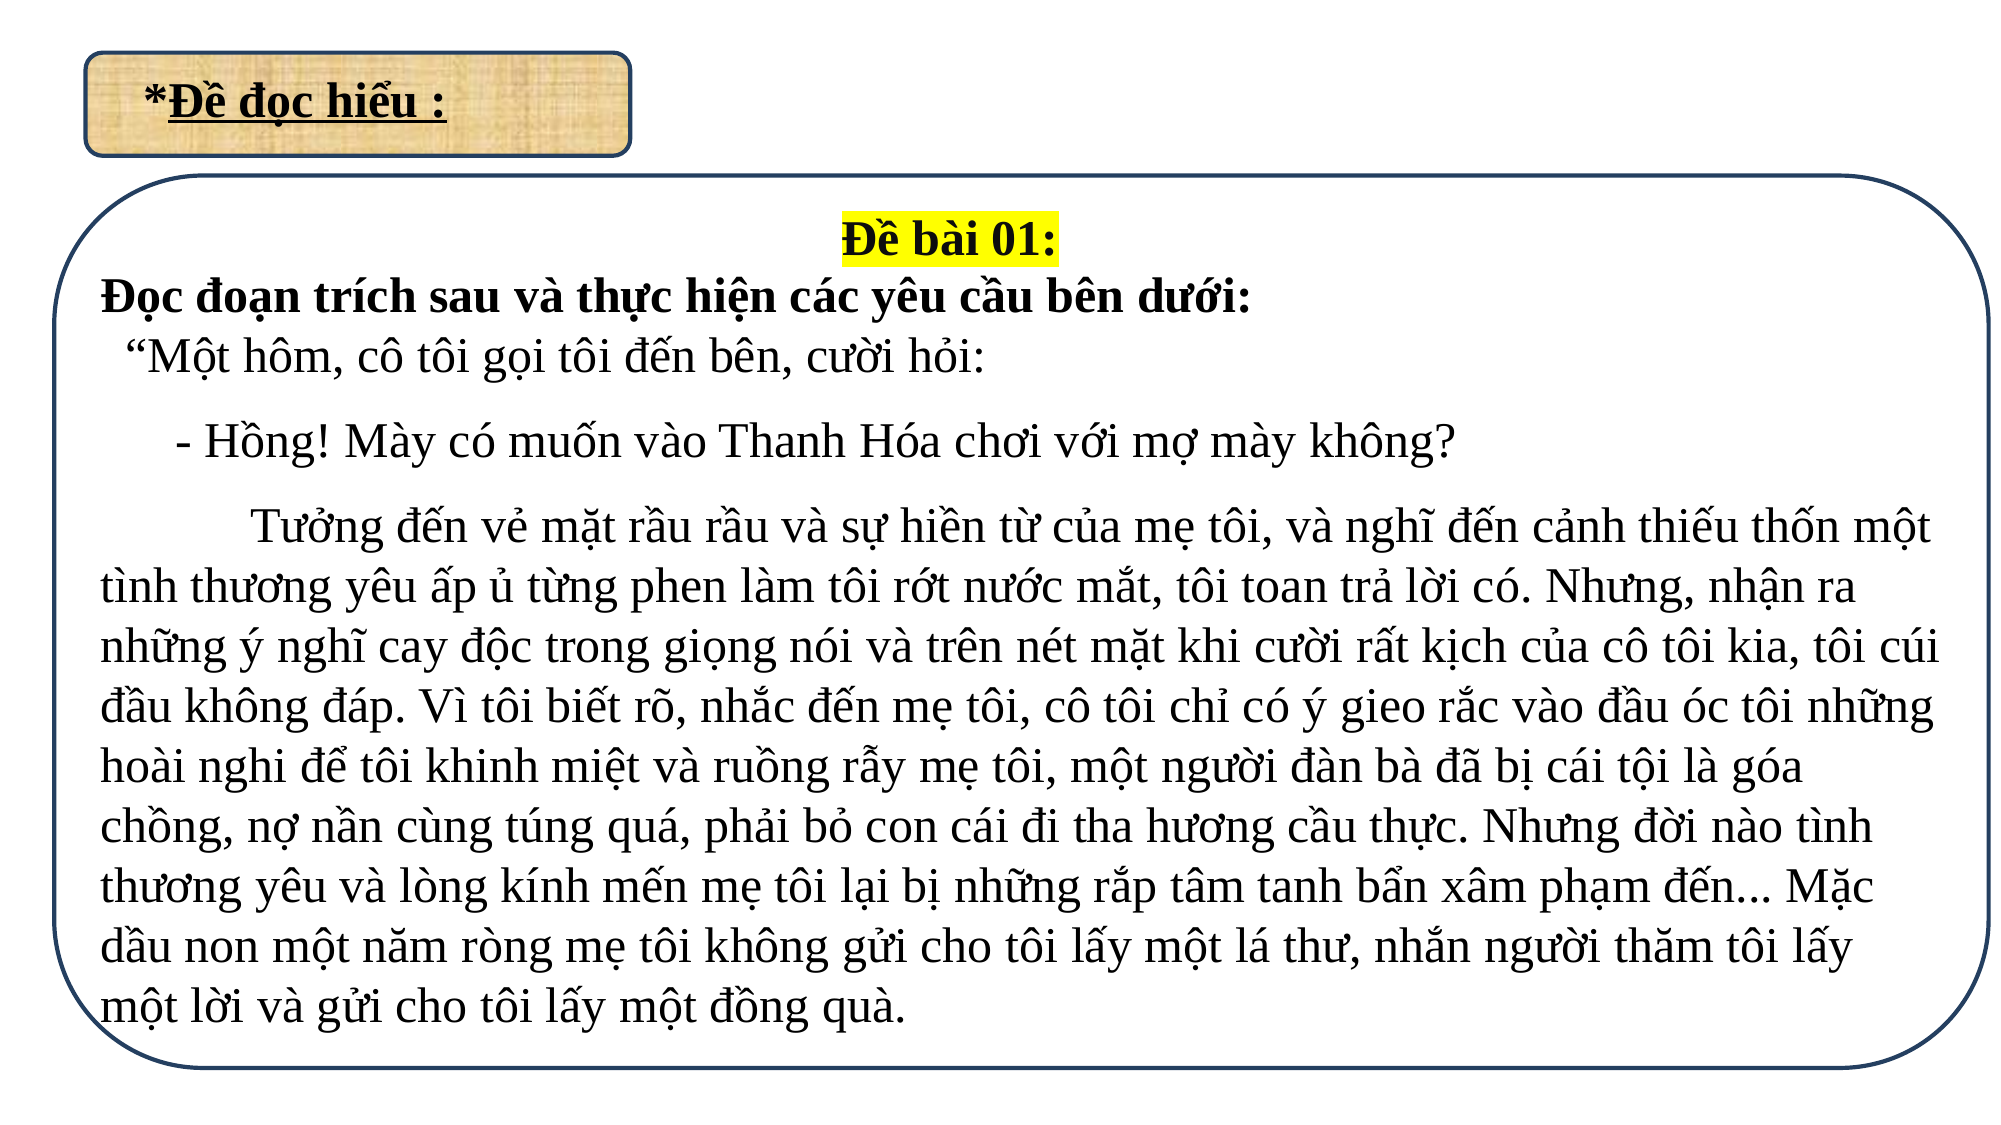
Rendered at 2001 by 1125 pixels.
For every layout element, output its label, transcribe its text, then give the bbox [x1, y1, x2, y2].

text_box [85, 52, 631, 156]
text_box Đề bài 01: [827, 198, 1831, 255]
text_box Đọc đoạn trích sau và thực hiện các yêu cầu bên dưới: “Một hôm, cô tôi gọi tôi đến bên, cười hỏi: - Hồng! Mày có muốn vào Thanh Hóa chơi với mợ mày không? Tưởng đến vẻ mặt rầu rầu và sự hiền từ của mẹ tôi, và nghĩ đến cảnh thiếu thốn một tình thương yêu ấp ủ từng phen làm tôi rớt nước mắt, tôi toan trả lời có. Nhưng, nhận ra những ý nghĩ cay độc trong giọng nói và trên nét mặt khi cười rất kịch của cô tôi kia, tôi cúi đầu không đáp. Vì tôi biết rõ, nhắc đến mẹ tôi, cô tôi chỉ có ý gieo rắc vào đầu óc tôi những hoài nghi để tôi khinh miệt và ruồng rẫy mẹ tôi, một người đàn bà đã bị cái tội là góa chồng, nợ nần cùng túng quá, phải bỏ con cái đi tha hương cầu thực. Nhưng đời nào tình thương yêu và lòng kính mến mẹ tôi lại bị những rắp tâm tanh bẩn xâm phạm đến... Mặc dầu non một năm ròng mẹ tôi không gửi cho tôi lấy một lá thư, nhắn người thăm tôi lấy một lời và gửi cho tôi lấy một đồng quà. [85, 255, 1958, 1041]
text_box [54, 175, 1989, 1010]
text_box *Đề đọc hiểu : [128, 59, 1132, 135]
text_box [117, 1041, 1926, 1068]
